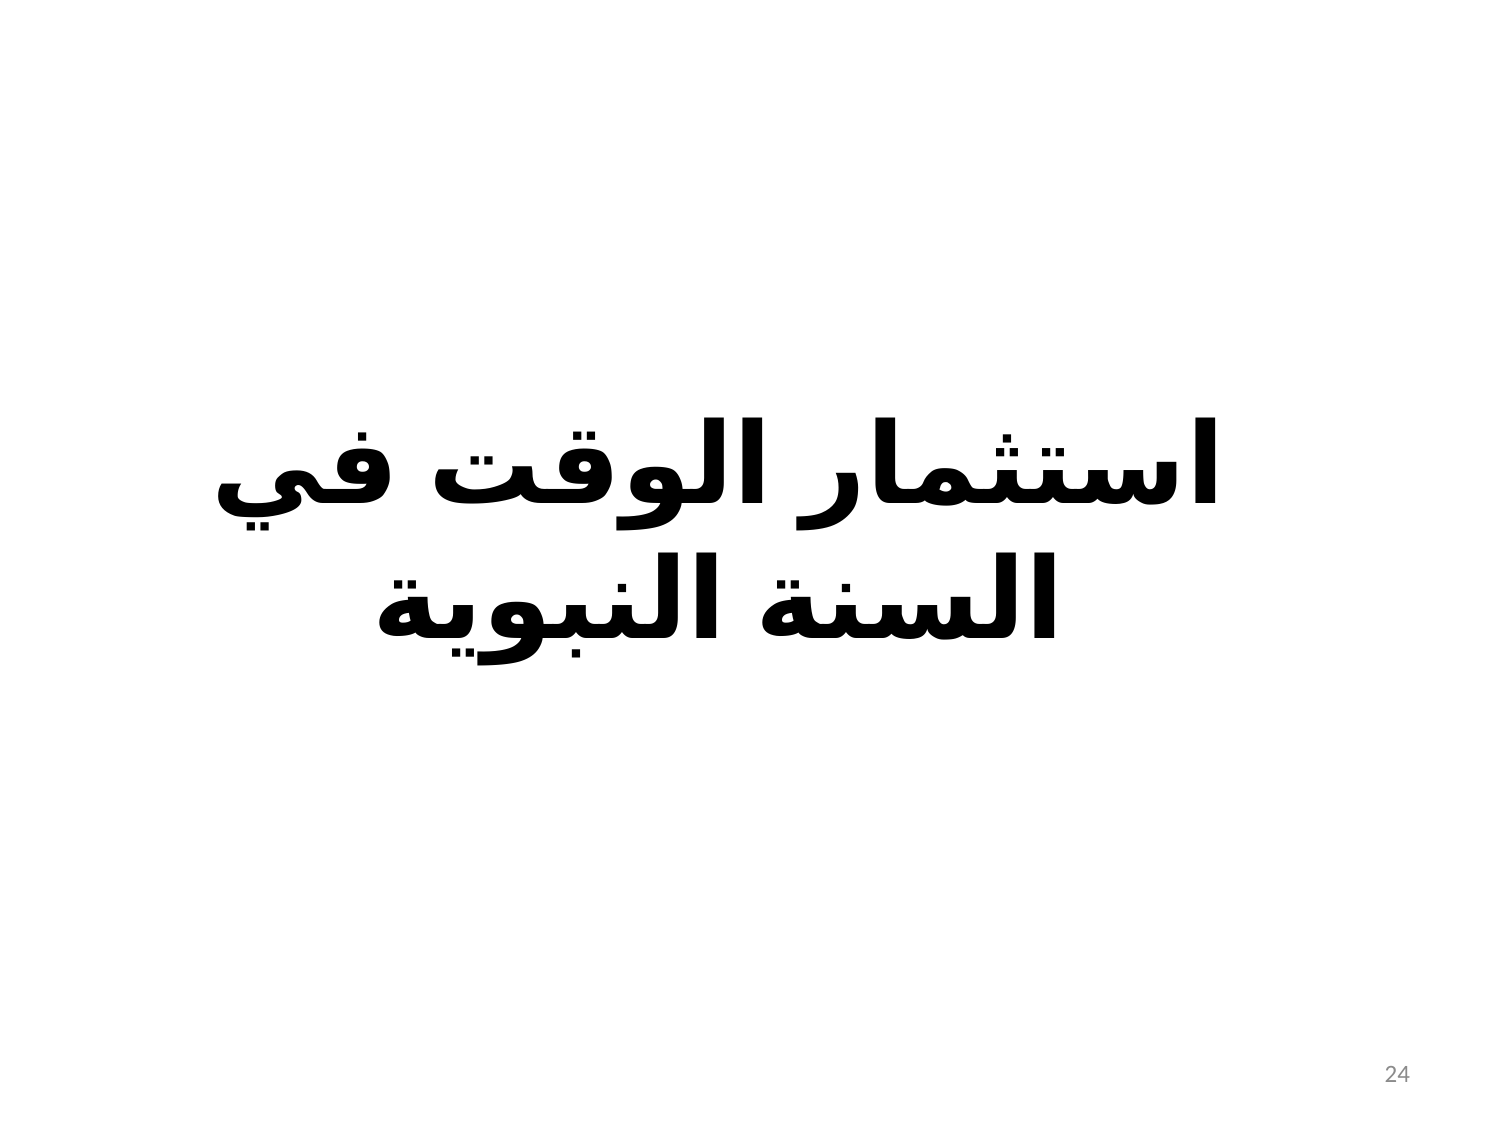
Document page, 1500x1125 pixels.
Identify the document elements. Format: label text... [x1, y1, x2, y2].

text_box استثمار الوقت في السنة النبوية [99, 383, 1338, 669]
slide_number 24 [1074, 1042, 1425, 1103]
